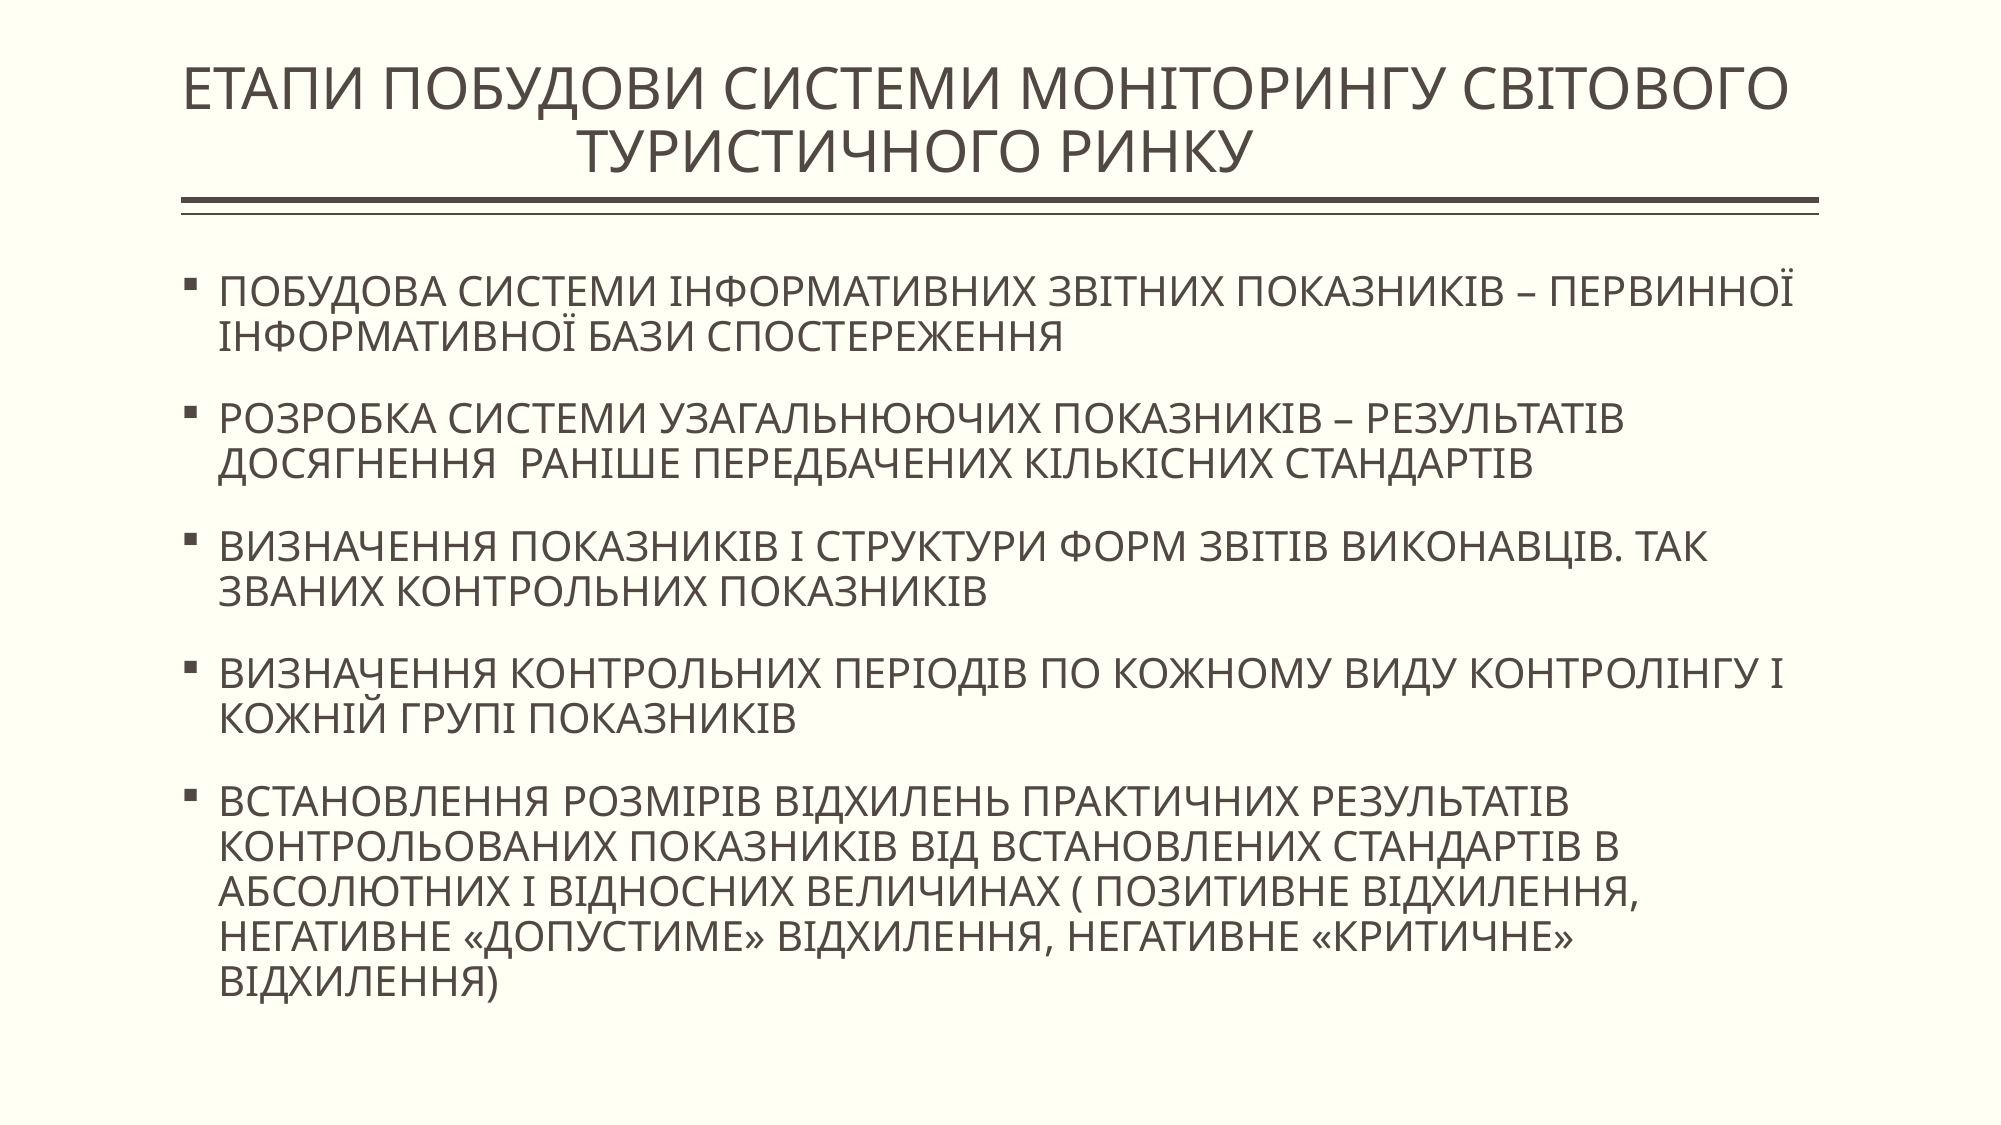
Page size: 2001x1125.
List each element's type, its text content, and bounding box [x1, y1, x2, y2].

title ЕТАПИ ПОБУДОВИ СИСТЕМИ МОНІТОРИНГУ СВІТОВОГО ТУРИСТИЧНОГО РИНКУ [181, 12, 1819, 193]
list ПОБУДОВА СИСТЕМИ ІНФОРМАТИВНИХ ЗВІТНИХ ПОКАЗНИКІВ – ПЕРВИННОЇ ІНФОРМАТИВНОЇ БАЗИ СПОСТЕРЕЖЕННЯ РОЗРОБКА СИСТЕМИ УЗАГАЛЬНЮЮЧИХ ПОКАЗНИКІВ – РЕЗУЛЬТАТІВ ДОСЯГНЕННЯ РАНІШЕ ПЕРЕДБАЧЕНИХ КІЛЬКІСНИХ СТАНДАРТІВ ВИЗНАЧЕННЯ ПОКАЗНИКІВ І СТРУКТУРИ ФОРМ ЗВІТІВ ВИКОНАВЦІВ. ТАК ЗВАНИХ КОНТРОЛЬНИХ ПОКАЗНИКІВ ВИЗНАЧЕННЯ КОНТРОЛЬНИХ ПЕРІОДІВ ПО КОЖНОМУ ВИДУ КОНТРОЛІНГУ І КОЖНІЙ ГРУПІ ПОКАЗНИКІВ ВСТАНОВЛЕННЯ РОЗМІРІВ ВІДХИЛЕНЬ ПРАКТИЧНИХ РЕЗУЛЬТАТІВ КОНТРОЛЬОВАНИХ ПОКАЗНИКІВ ВІД ВСТАНОВЛЕНИХ СТАНДАРТІВ В АБСОЛЮТНИХ І ВІДНОСНИХ ВЕЛИЧИНАХ ( ПОЗИТИВНЕ ВІДХИЛЕННЯ, НЕГАТИВНЕ «ДОПУСТИМЕ» ВІДХИЛЕННЯ, НЕГАТИВНЕ «КРИТИЧНЕ» ВІДХИЛЕННЯ) [181, 262, 1819, 1013]
